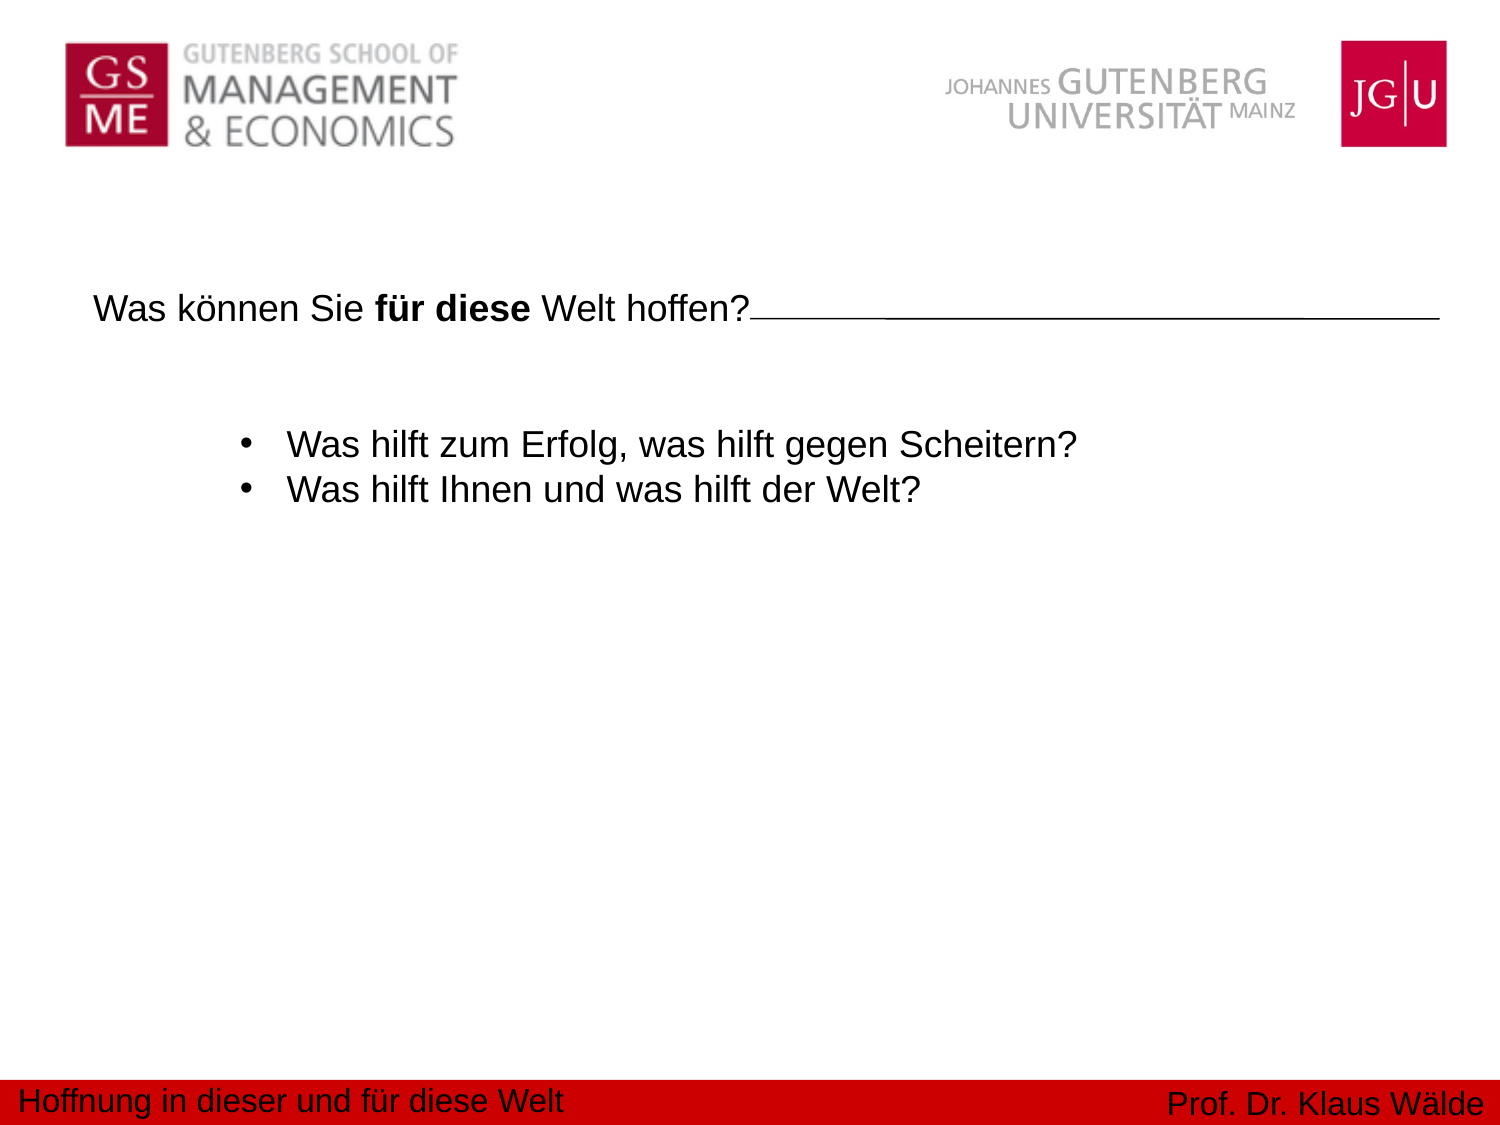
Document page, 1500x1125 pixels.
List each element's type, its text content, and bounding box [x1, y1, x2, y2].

text_box Prof. Dr. Klaus Wälde [1151, 1074, 1500, 1125]
picture [870, 0, 1489, 206]
text_box Was können Sie für diese Welt hoffen? [78, 276, 766, 337]
text_box Hoffnung in dieser und für diese Welt [3, 1071, 580, 1125]
picture [62, 40, 463, 151]
text_box [580, 1079, 1151, 1125]
text_box Was hilft zum Erfolg, was hilft gegen Scheitern? Was hilft Ihnen und was hilft der Welt? [224, 412, 1188, 518]
